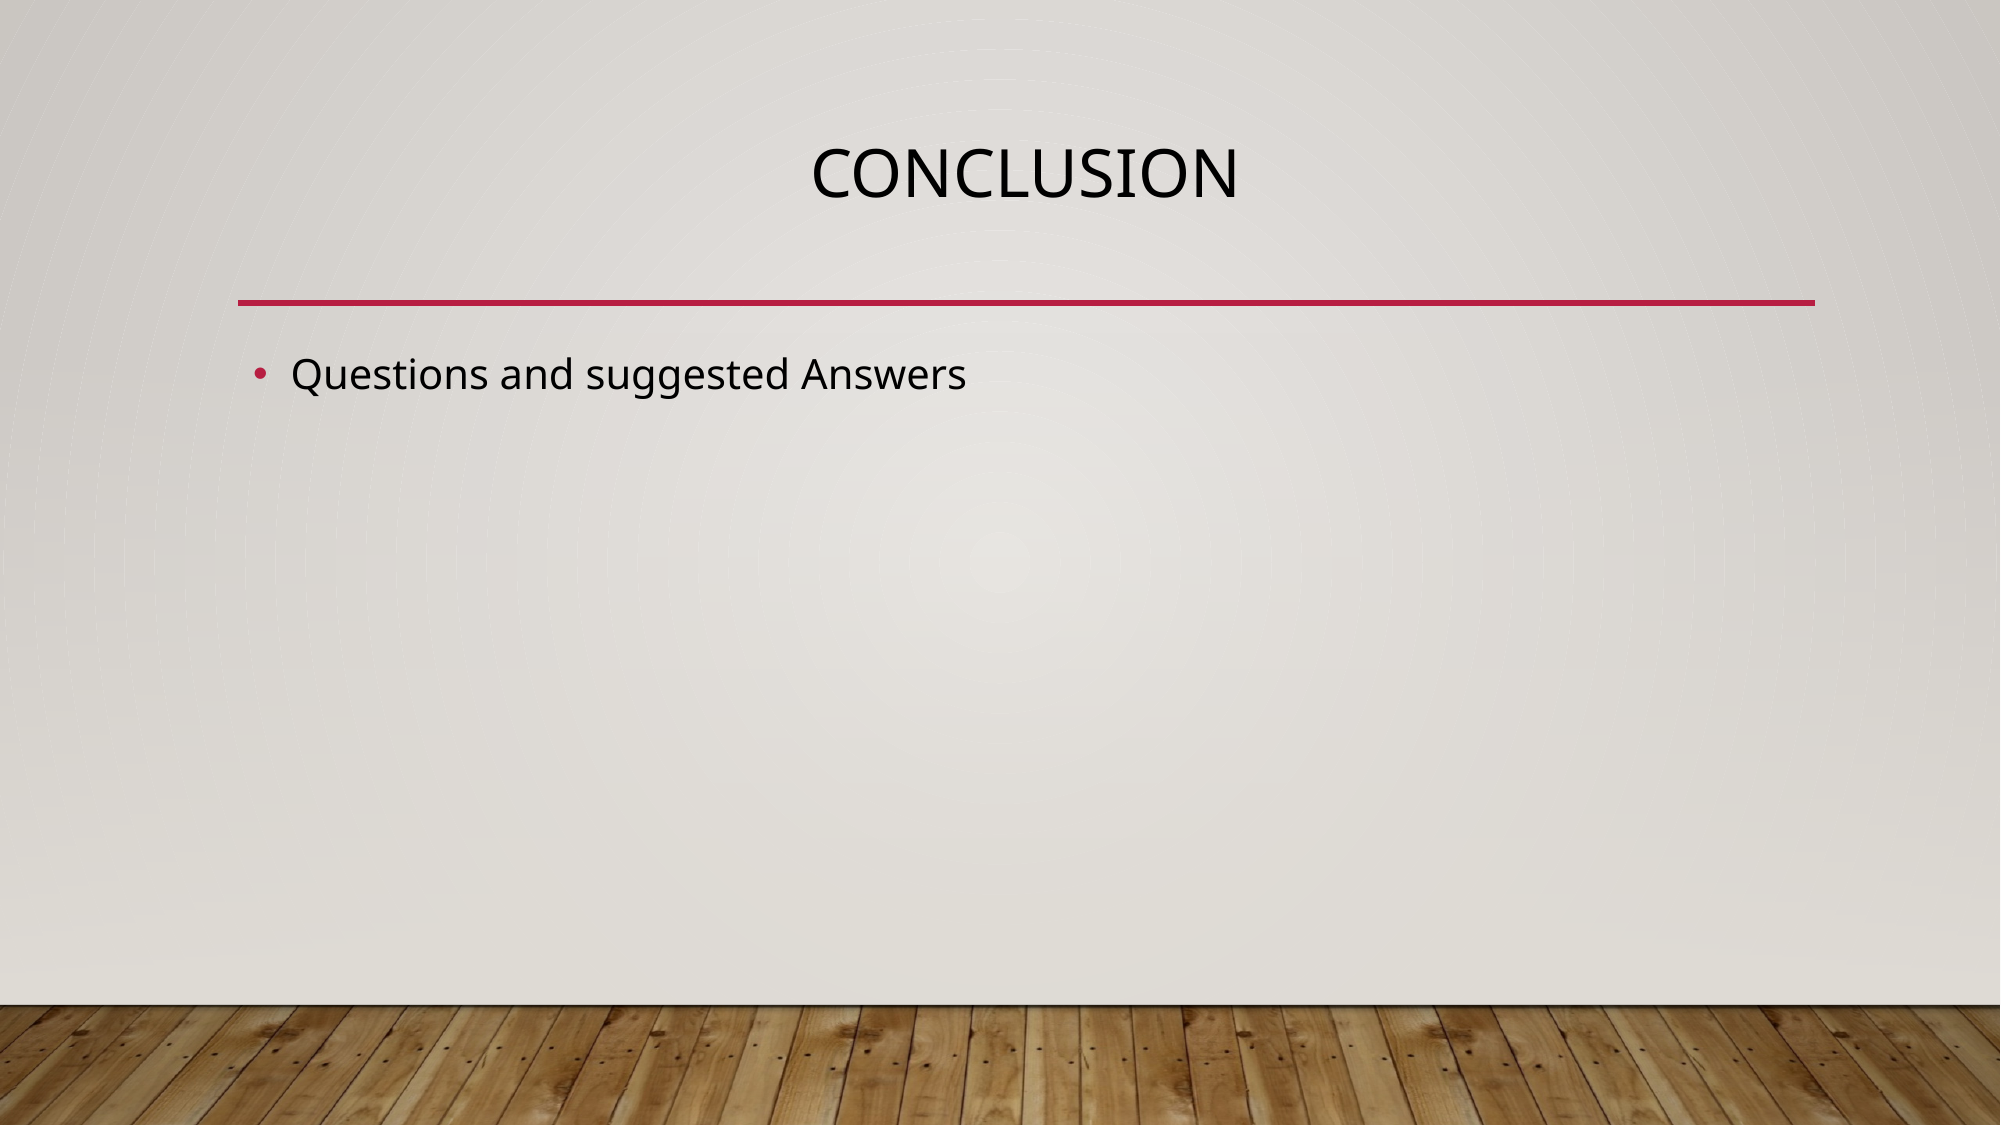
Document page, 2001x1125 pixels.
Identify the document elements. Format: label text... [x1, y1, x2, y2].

picture [0, 1005, 2000, 1125]
title conclusion [238, 131, 1814, 305]
list Questions and suggested Answers [238, 330, 1814, 897]
